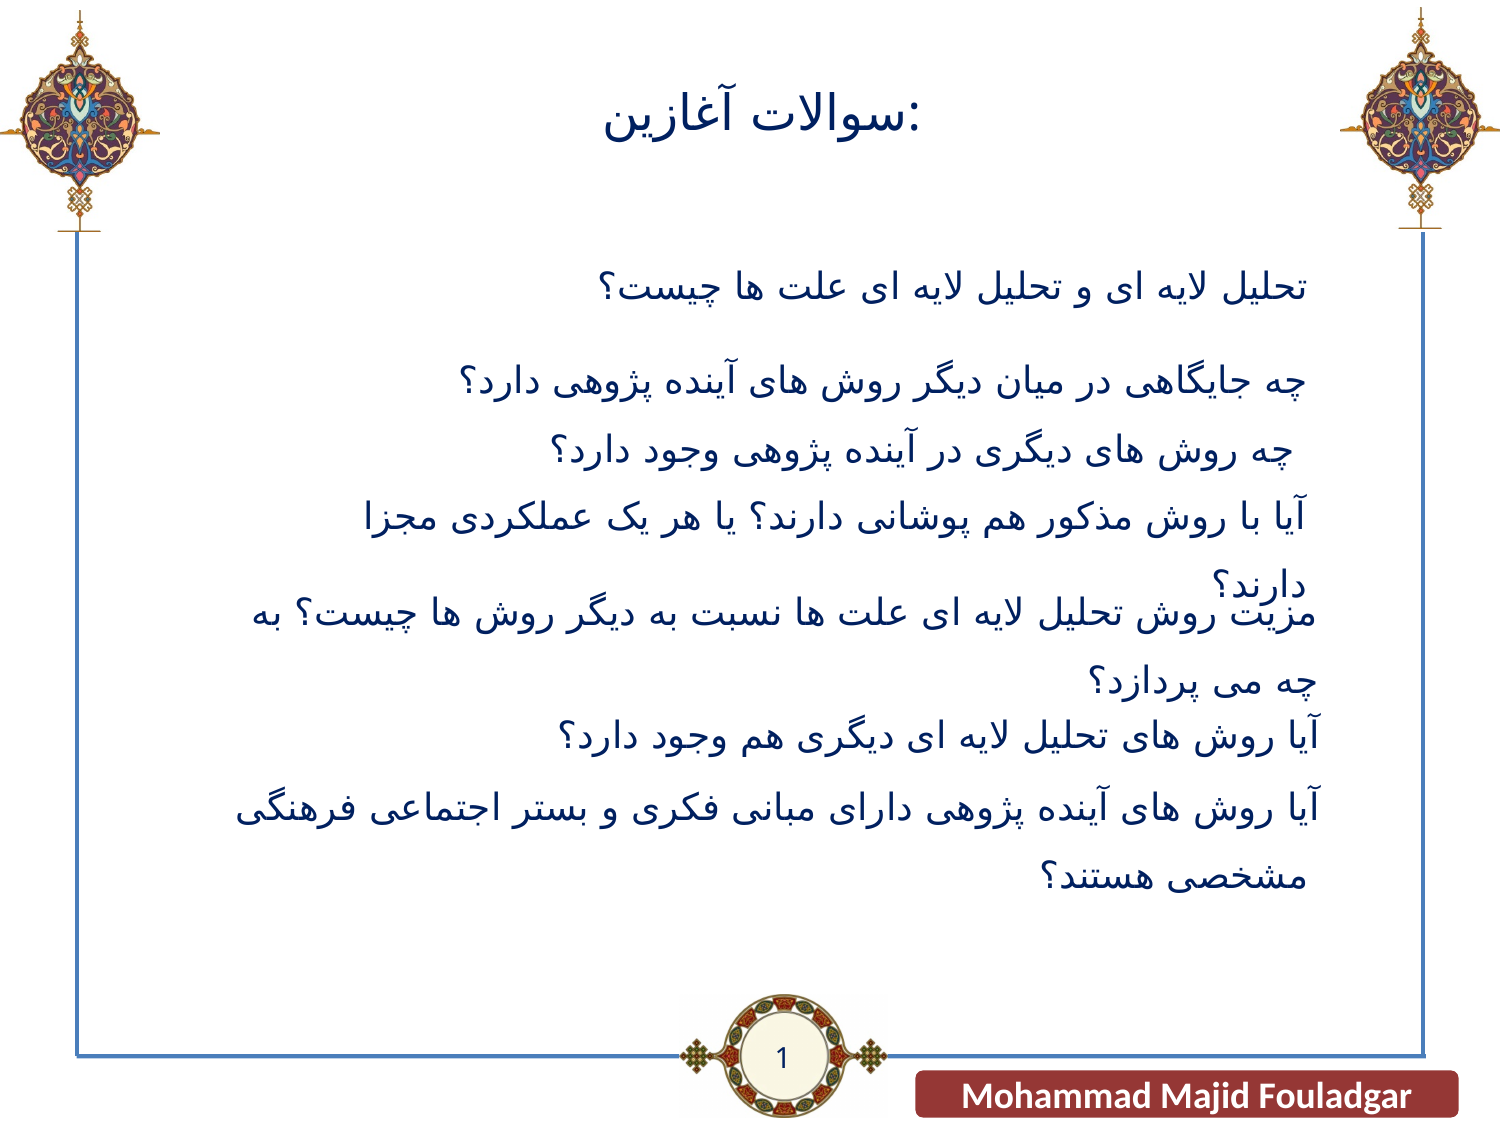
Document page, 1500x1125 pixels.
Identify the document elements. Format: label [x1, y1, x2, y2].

text_box [0, 6, 1500, 1118]
